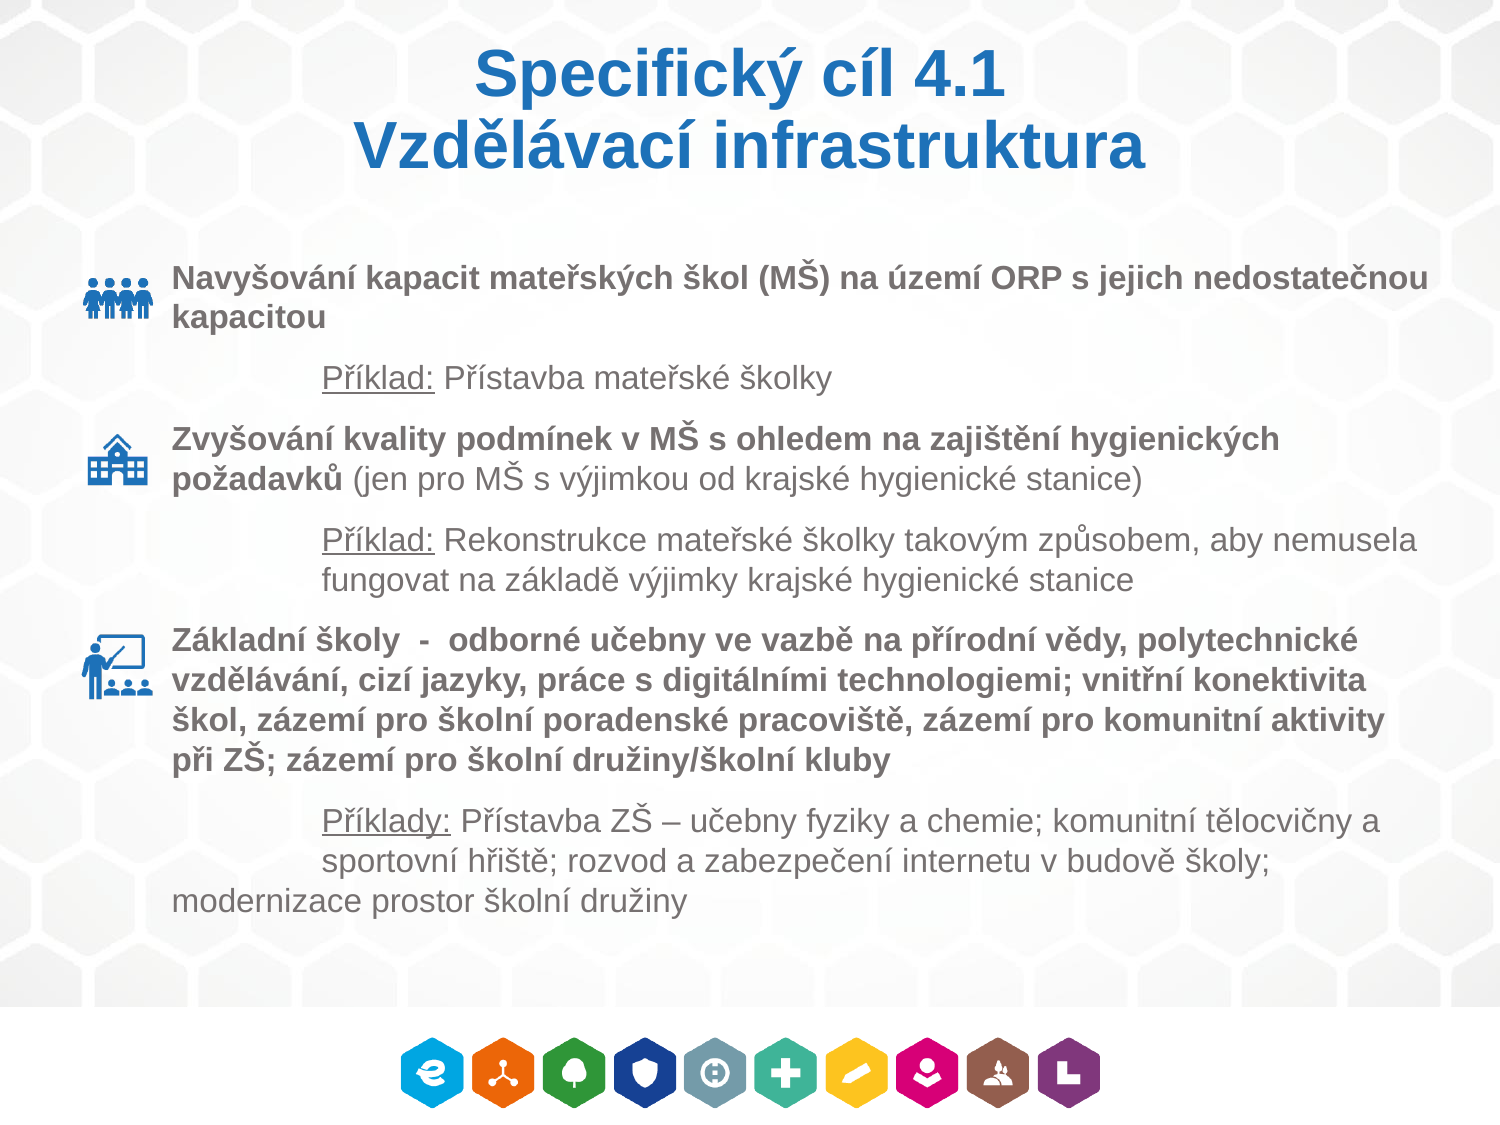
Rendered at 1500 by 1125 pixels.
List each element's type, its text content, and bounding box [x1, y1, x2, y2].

title Specifický cíl 4.1 Vzdělávací infrastruktura [103, 64, 1397, 238]
picture [0, 0, 1500, 1007]
list Navyšování kapacit mateřských škol (MŠ) na území ORP s jejich nedostatečnou kapacitou Příklad: Přístavba mateřské školky Zvyšování kvality podmínek v MŠ s ohledem na zajištění hygienických požadavků (jen pro MŠ s výjimkou od krajské hygienické stanice) Příklad: Rekonstrukce mateřské školky takovým způsobem, aby nemusela fungovat na základě výjimky krajské hygienické stanice Základní školy - odborné učebny ve vazbě na přírodní vědy, polytechnické vzdělávání, cizí jazyky, práce s digitálními technologiemi; vnitřní konektivita škol, zázemí pro školní poradenské pracoviště, zázemí pro komunitní aktivity při ZŠ; zázemí pro školní družiny/školní kluby Příklady: Přístavba ZŠ – učebny fyziky a chemie; komunitní tělocvičny a sportovní hřiště; rozvod a zabezpečení internetu v budově školy; modernizace prostor školní družiny [156, 248, 1451, 1016]
picture [378, 1016, 1122, 1125]
